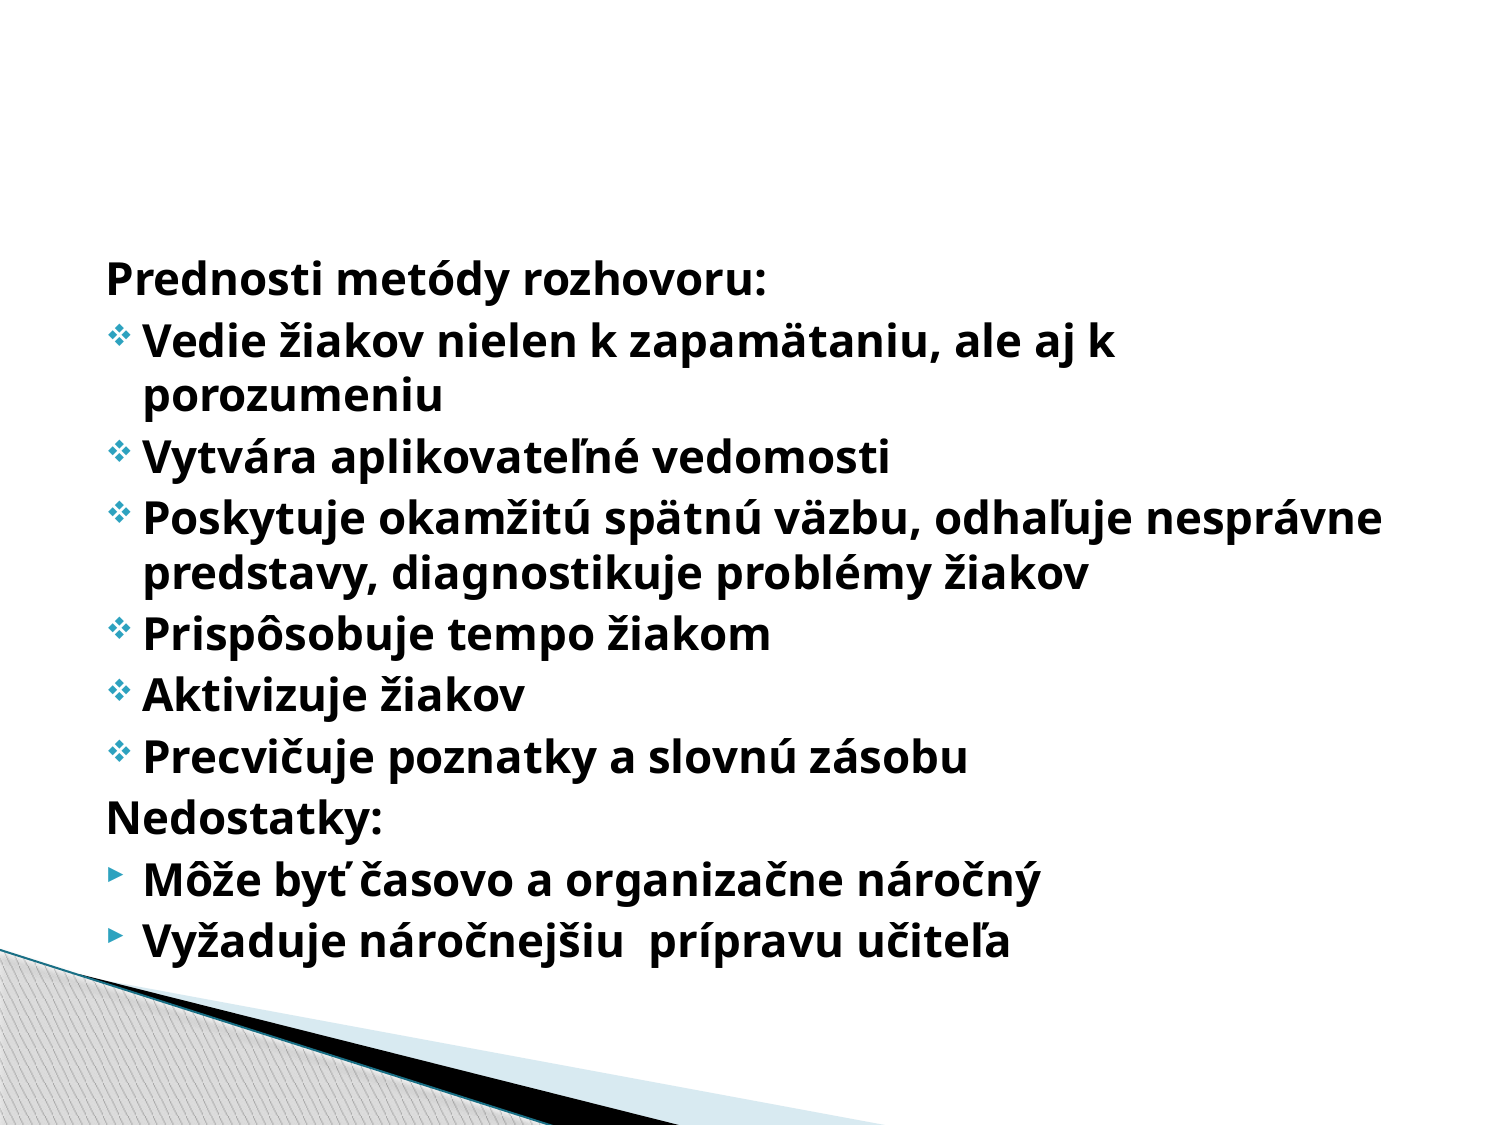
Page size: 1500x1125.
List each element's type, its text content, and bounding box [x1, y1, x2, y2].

list Prednosti metódy rozhovoru: Vedie žiakov nielen k zapamätaniu, ale aj k porozumeniu Vytvára aplikovateľné vedomosti Poskytuje okamžitú spätnú väzbu, odhaľuje nesprávne predstavy, diagnostikuje problémy žiakov Prispôsobuje tempo žiakom Aktivizuje žiakov Precvičuje poznatky a slovnú zásobu Nedostatky: Môže byť časovo a organizačne náročný Vyžaduje náročnejšiu prípravu učiteľa [75, 243, 1425, 986]
